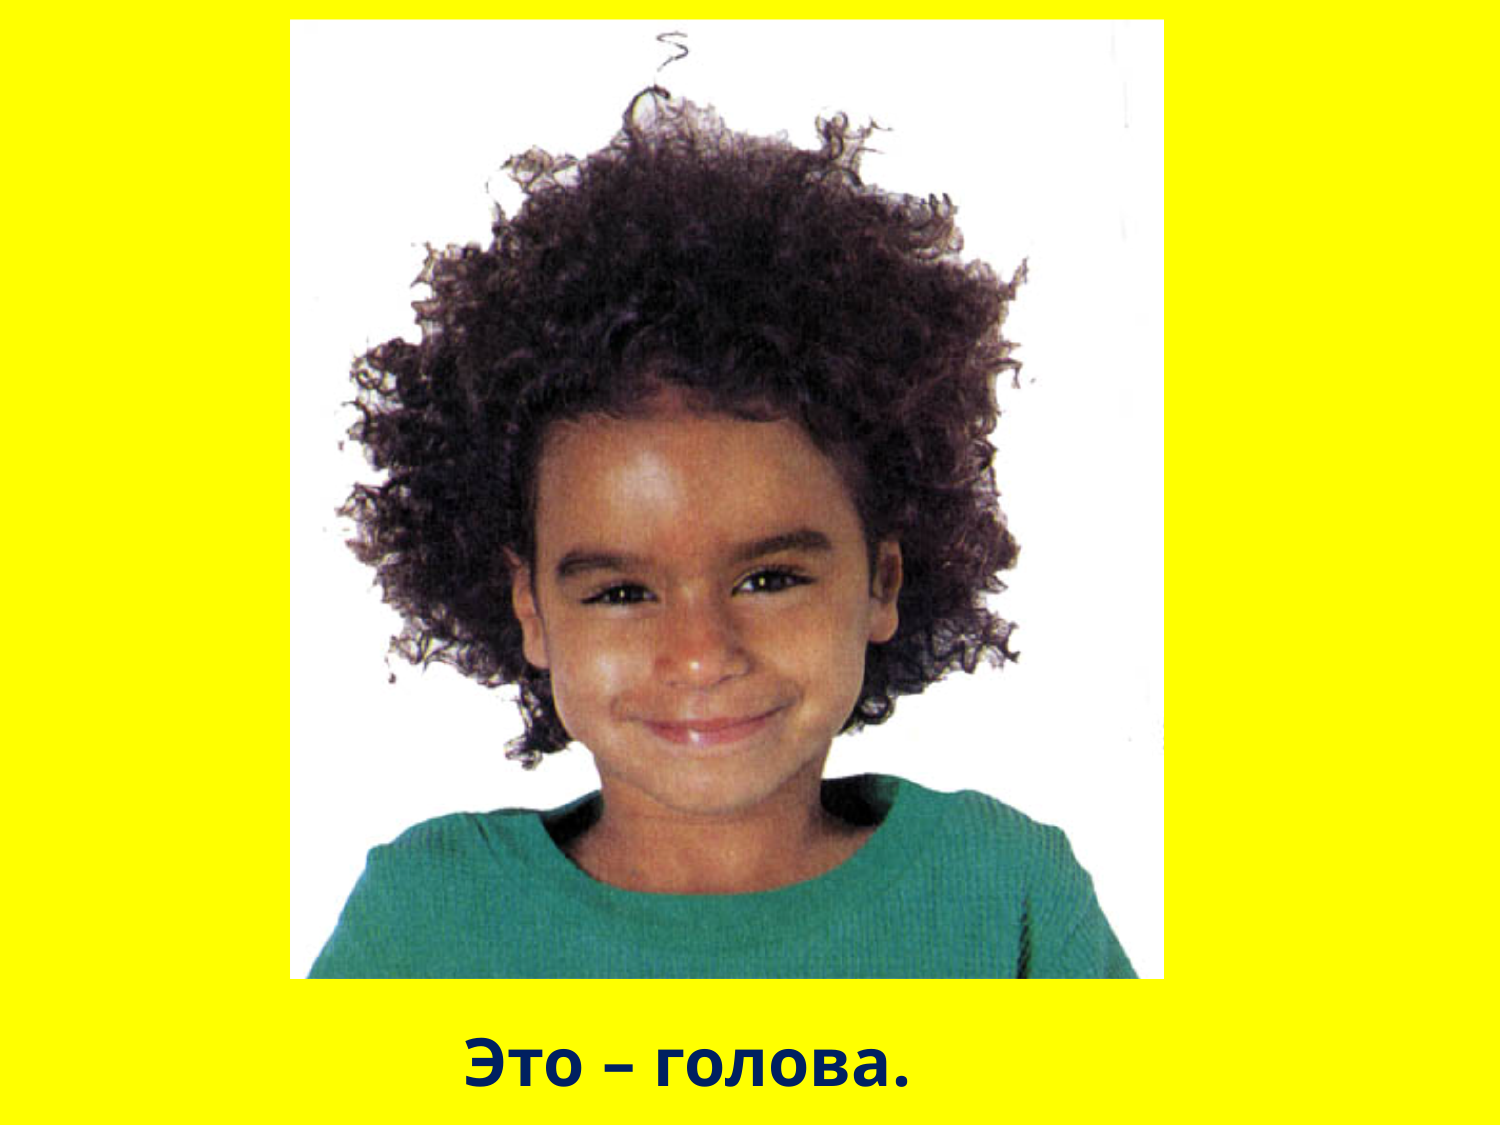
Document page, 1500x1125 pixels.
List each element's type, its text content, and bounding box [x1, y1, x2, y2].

picture [246, 20, 1207, 979]
text_box Это – голова. [448, 1012, 939, 1107]
